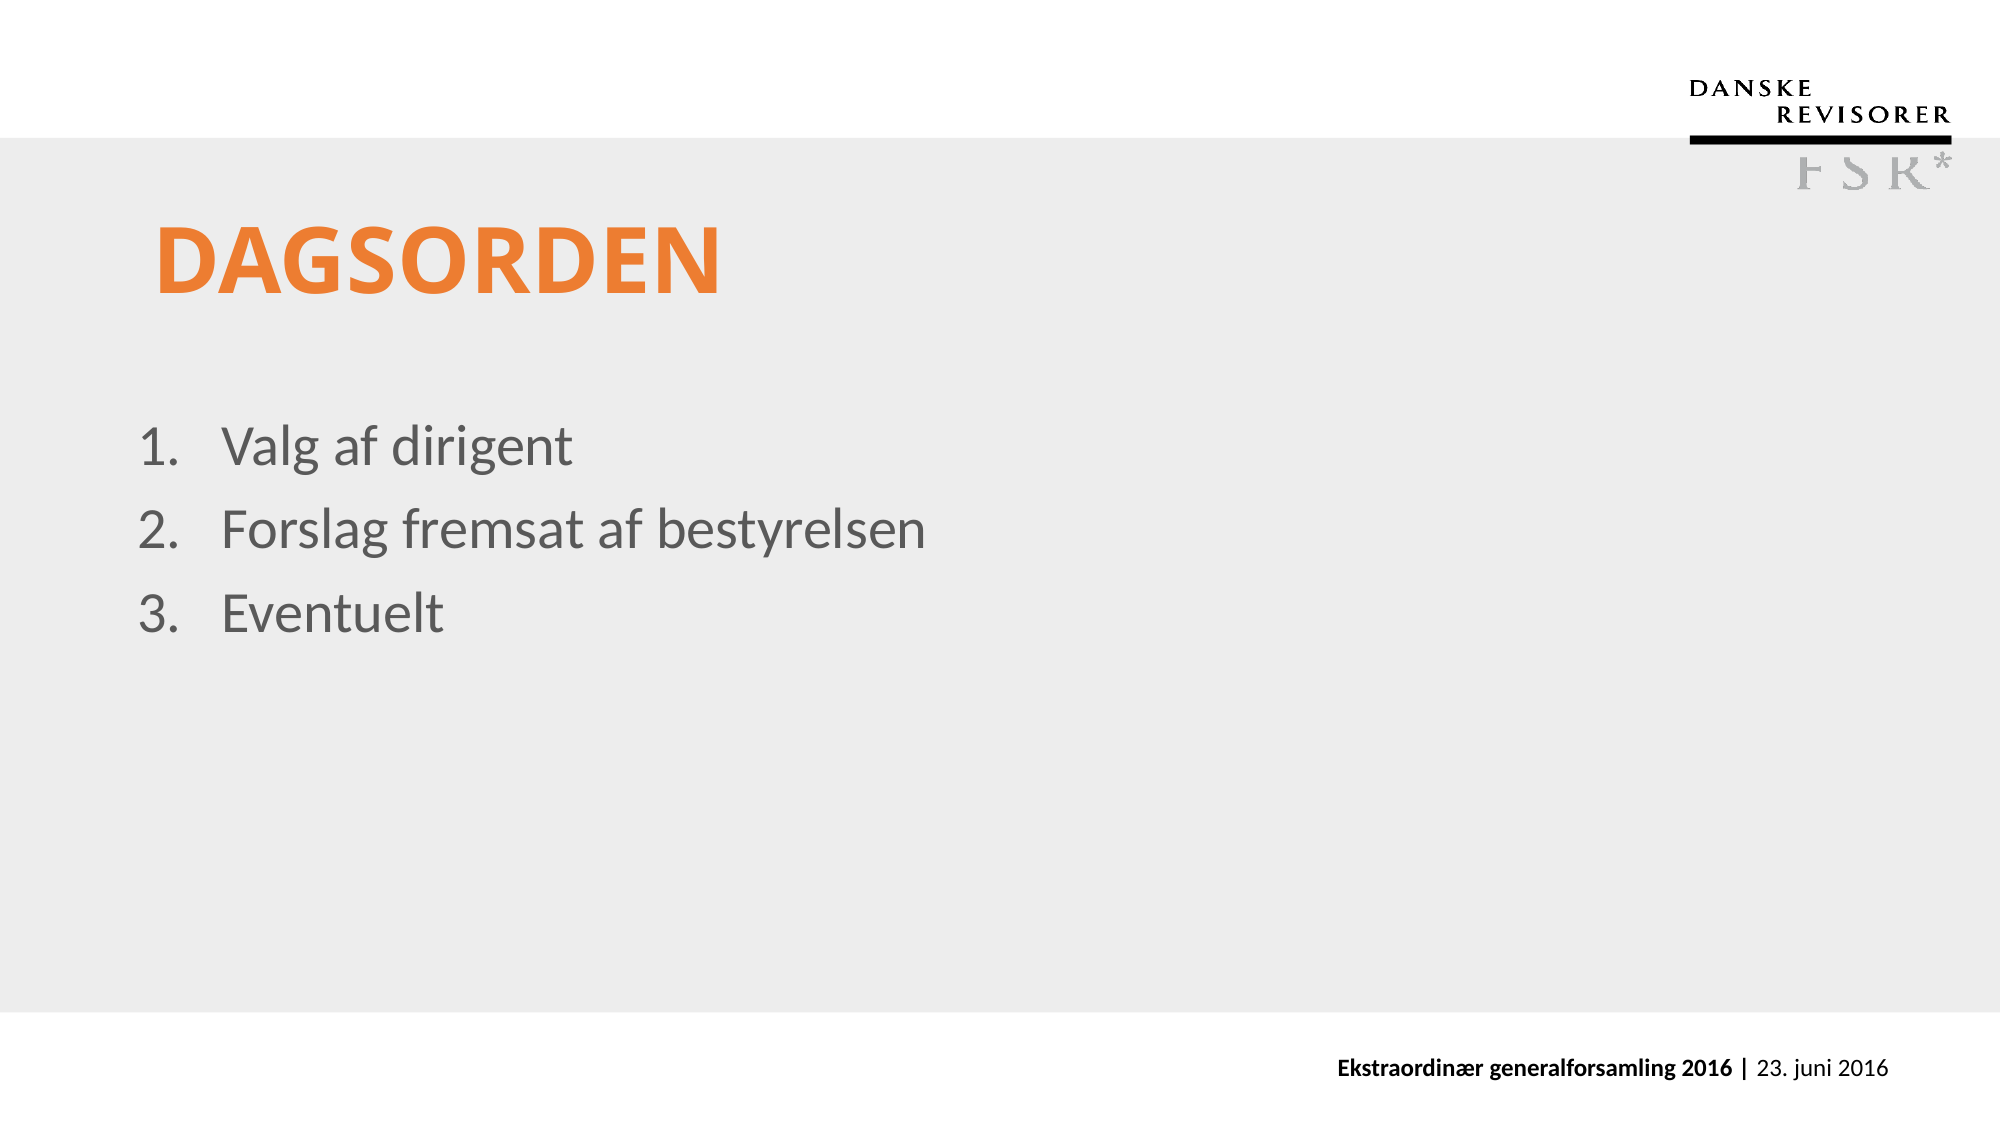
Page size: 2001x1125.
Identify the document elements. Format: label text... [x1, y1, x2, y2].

subtitle Valg af dirigent Forslag fremsat af bestyrelsen Eventuelt [122, 407, 1270, 789]
picture [1687, 78, 1954, 191]
title DAGSORDEN [122, 182, 756, 321]
text_box Ekstraordinær generalforsamling 2016 | 23. juni 2016 [1322, 1043, 1976, 1089]
